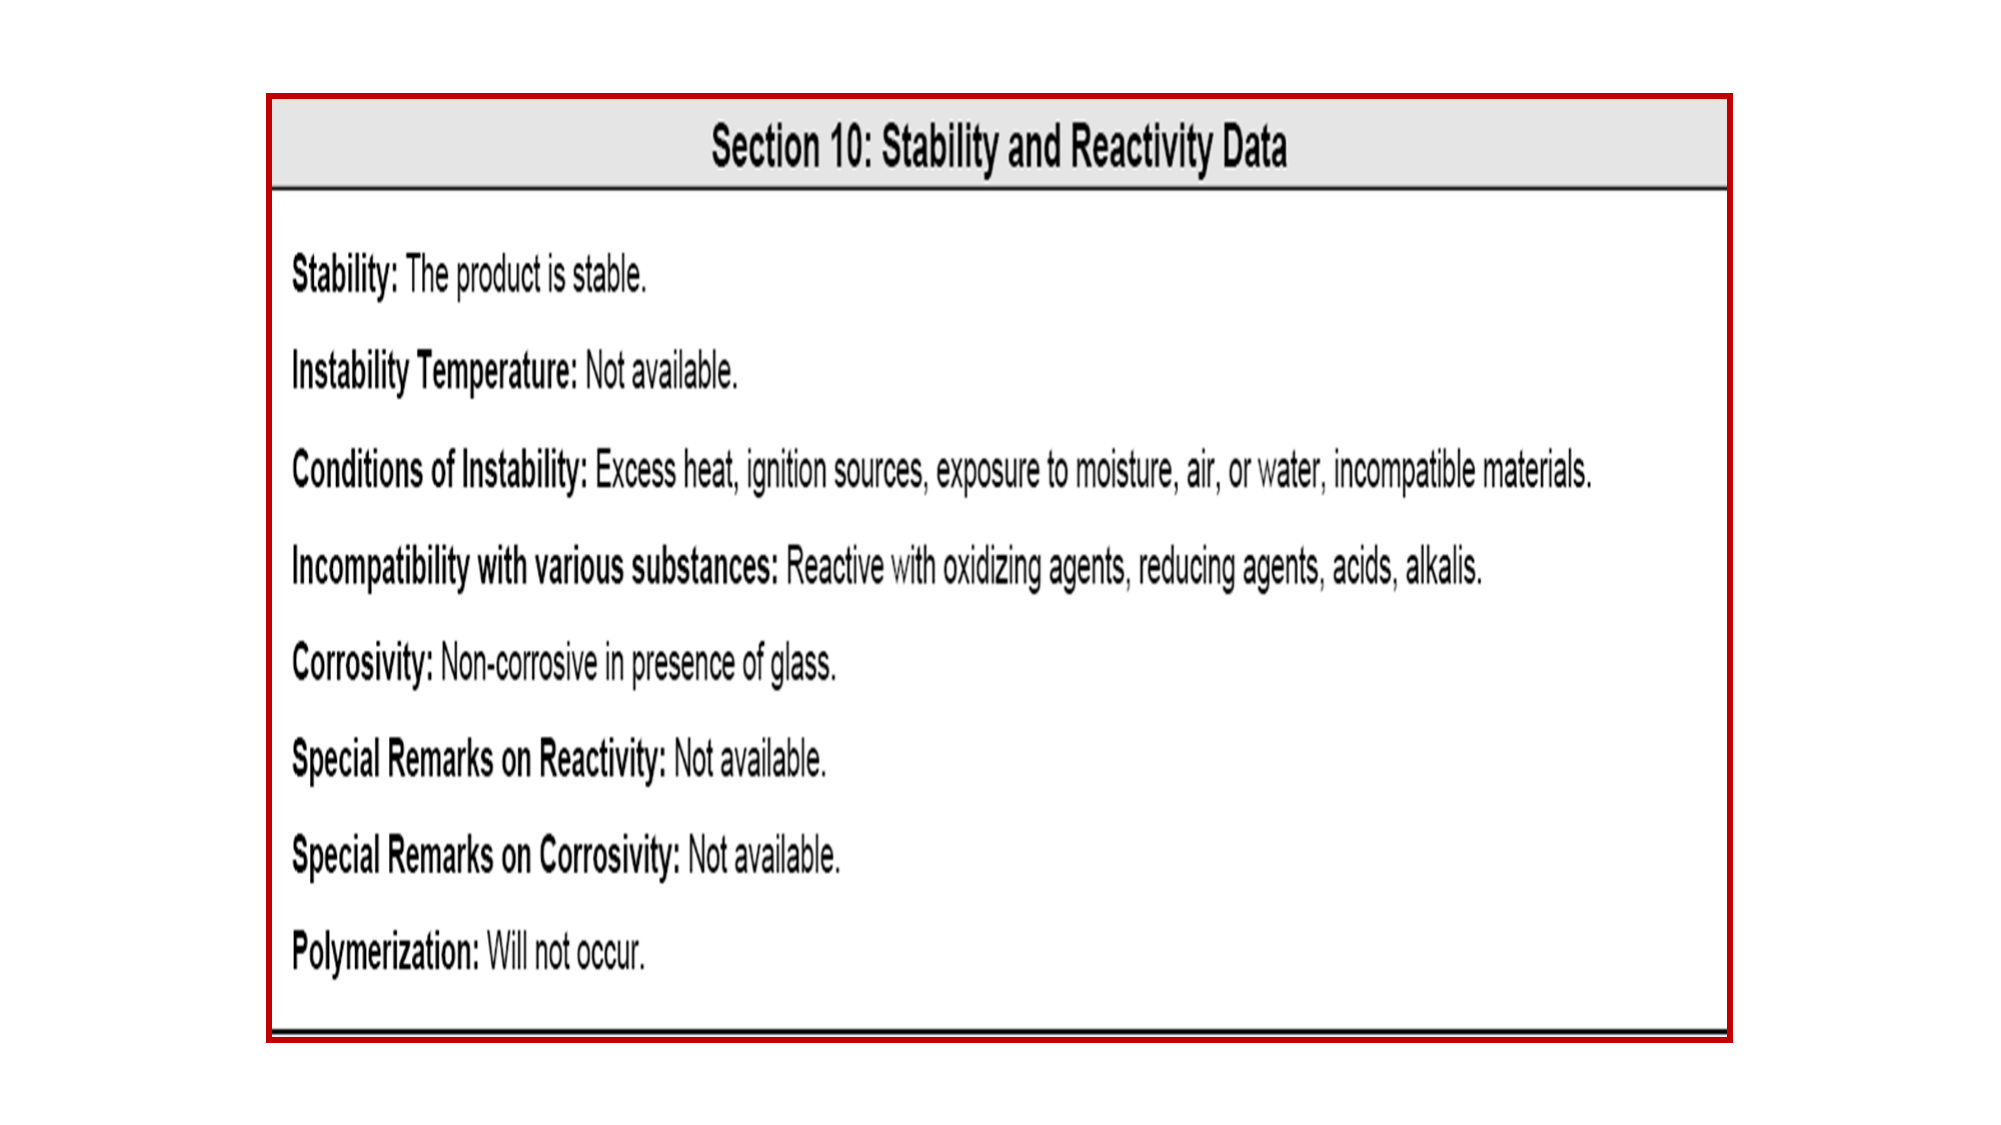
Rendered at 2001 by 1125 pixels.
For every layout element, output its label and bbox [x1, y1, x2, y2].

picture [266, 93, 1733, 1043]
